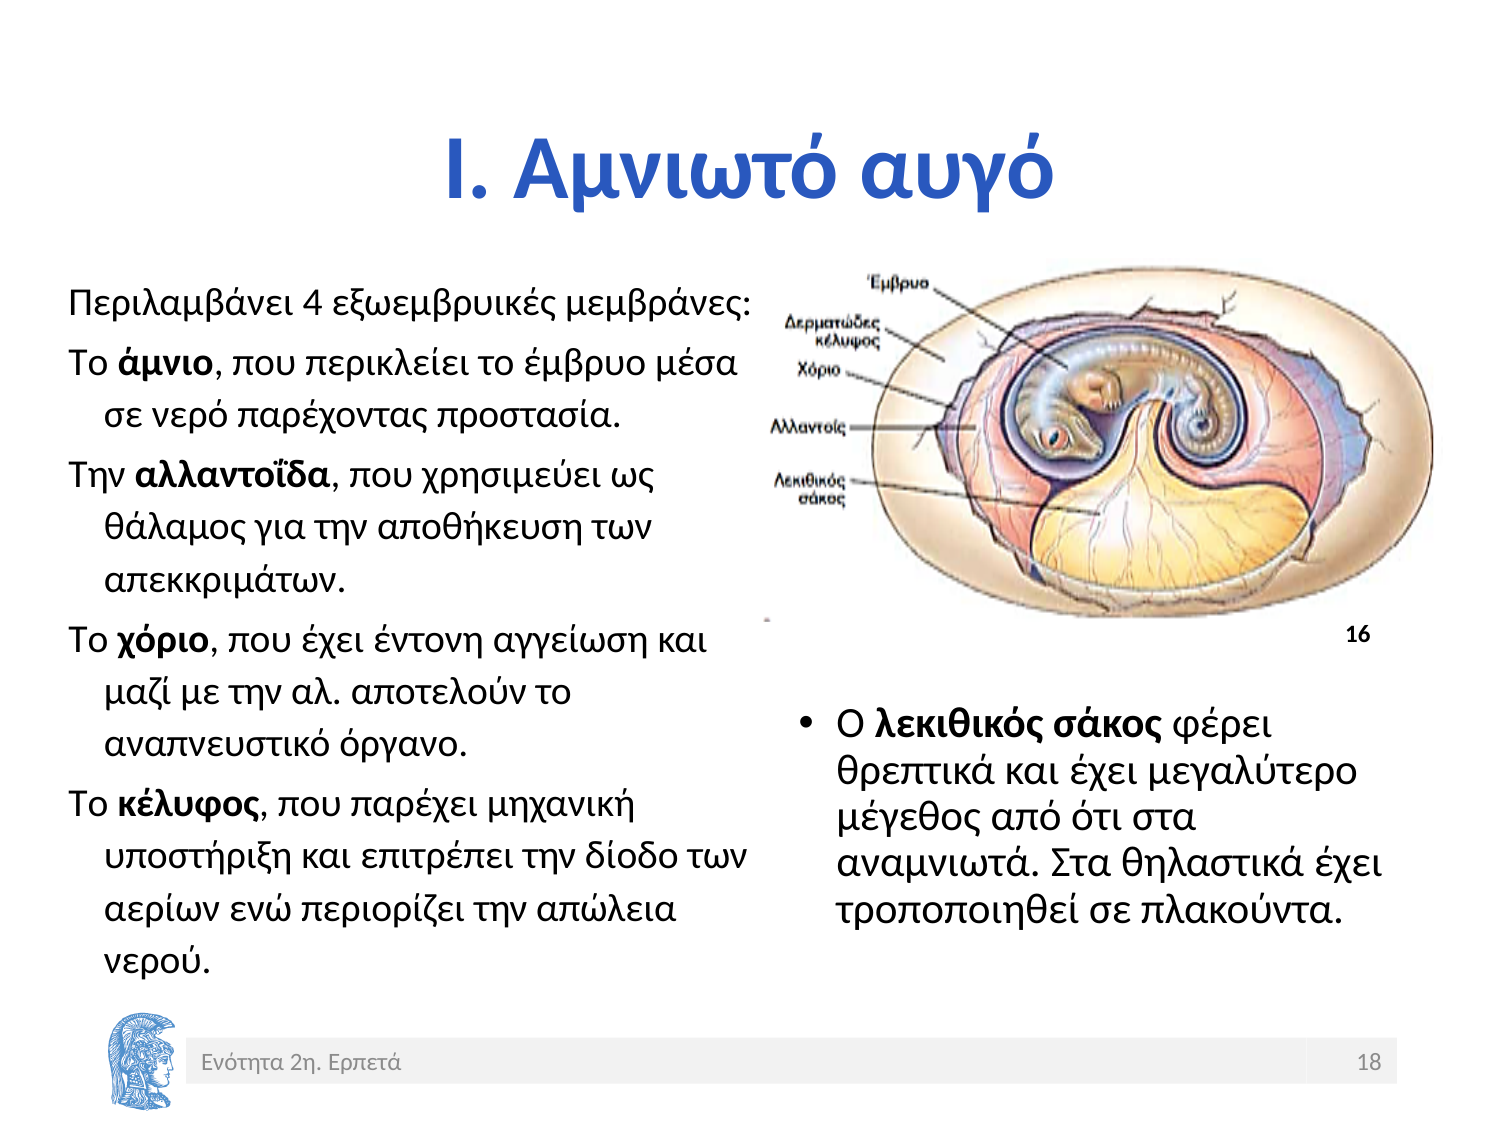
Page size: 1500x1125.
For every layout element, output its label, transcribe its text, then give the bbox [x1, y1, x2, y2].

picture [103, 1052, 186, 1114]
text_box 16 [1330, 622, 1386, 655]
footer Ενότητα 2η. Ερπετά [186, 1037, 1306, 1084]
list Περιλαμβάνει 4 εξωεμβρυικές μεμβράνες: Το άμνιο, που περικλείει το έμβρυο μέσα σε νερό παρέχοντας προστασία. Την αλλαντοΐδα, που χρησιμεύει ως θάλαμος για την αποθήκευση των απεκκριμάτων. Το χόριο, που έχει έντονη αγγείωση και μαζί με την αλ. αποτελούν το αναπνευστικό όργανο. Το κέλυφος, που παρέχει μηχανική υποστήριξη και επιτρέπει την δίοδο των αερίων ενώ περιορίζει την απώλεια νερού. [53, 263, 784, 1052]
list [758, 258, 1447, 622]
list Ο λεκιθικός σάκος φέρει θρεπτικά και έχει μεγαλύτερο μέγεθος από ότι στα αναμνιωτά. Στα θηλαστικά έχει τροποποιηθεί σε πλακούντα. [784, 693, 1422, 972]
title Ι. Αμνιωτό αυγό [103, 59, 1397, 263]
slide_number 18 [1306, 1037, 1397, 1084]
